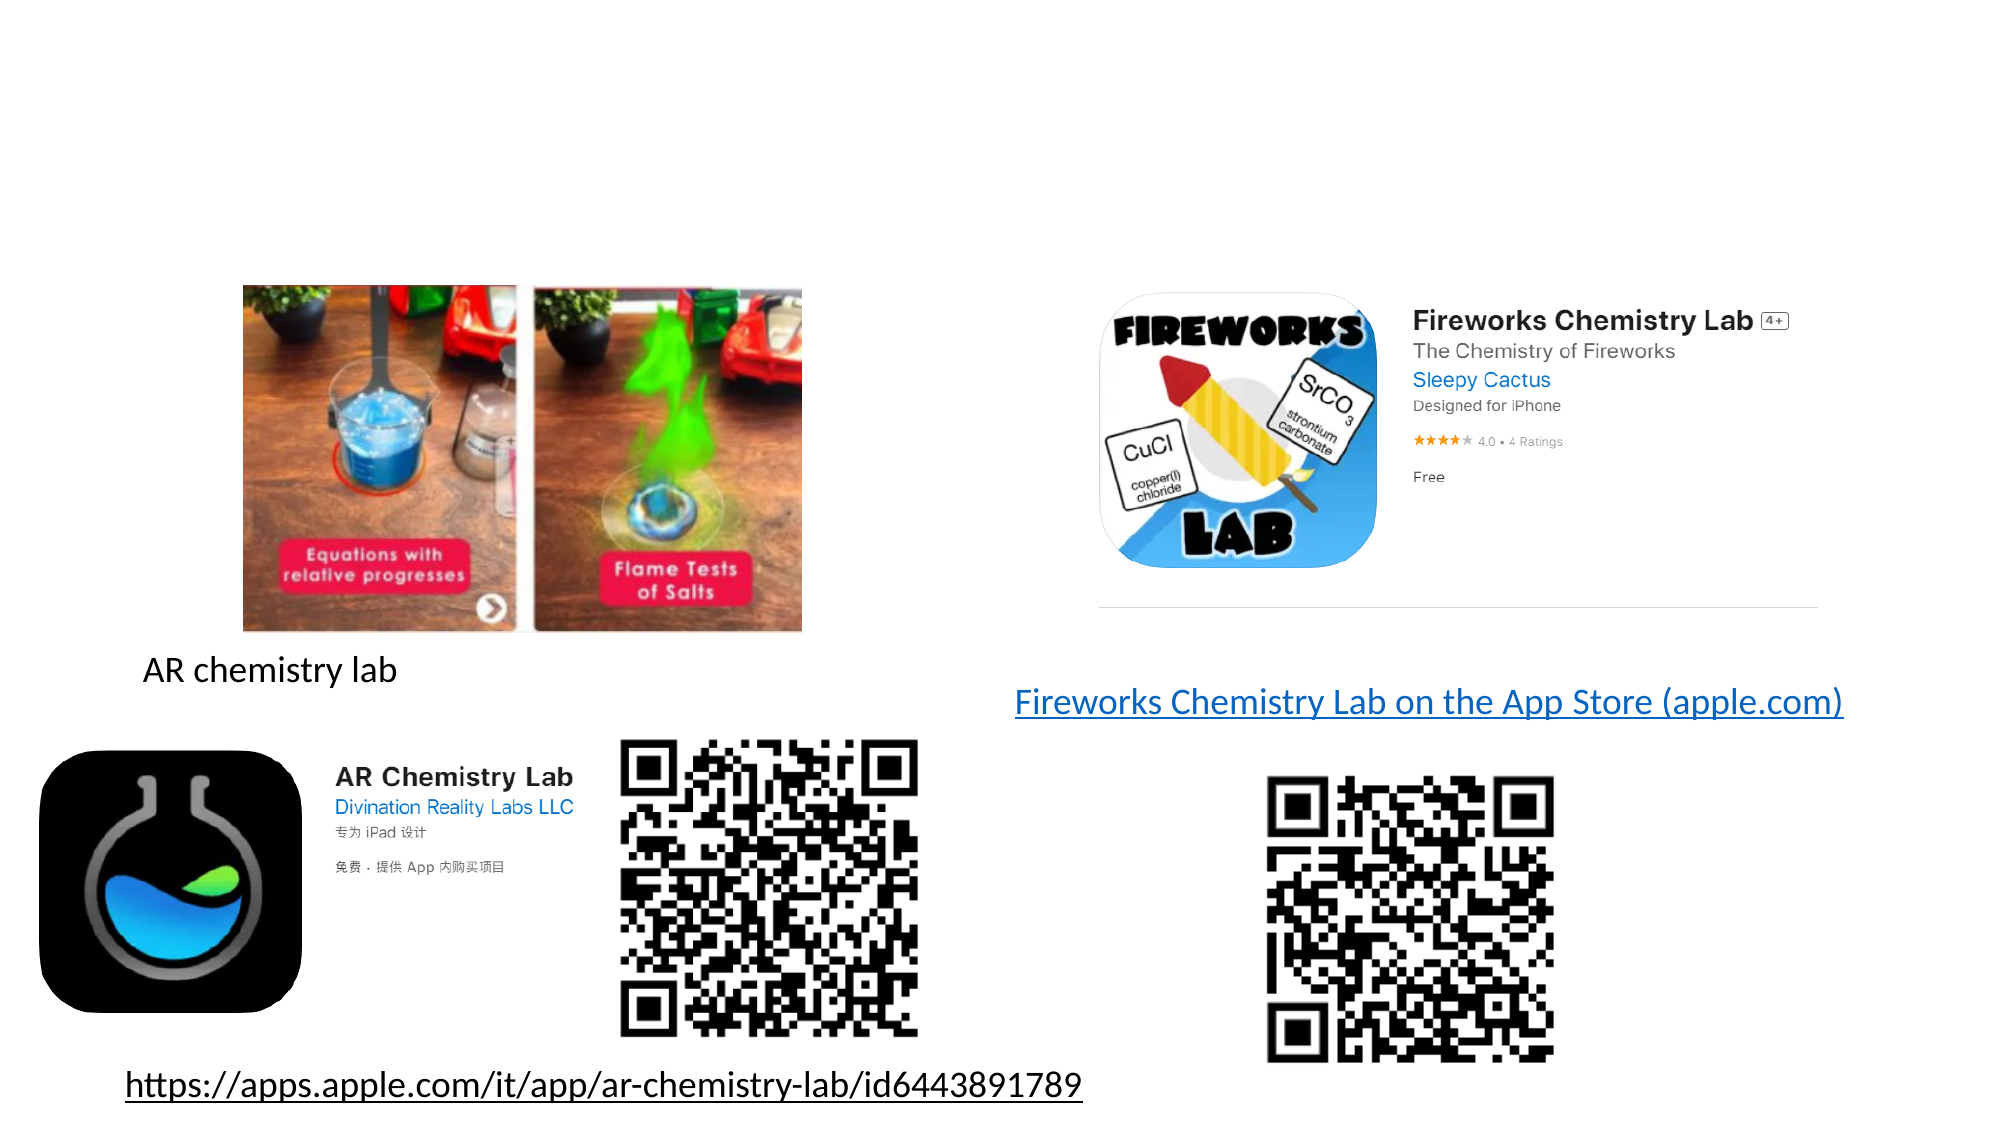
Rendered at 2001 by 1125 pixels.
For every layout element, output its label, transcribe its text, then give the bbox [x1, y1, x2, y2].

text_box Fireworks Chemistry Lab on the App Store (apple.com) [1000, 669, 2000, 730]
picture [20, 729, 577, 1023]
picture [1247, 759, 1568, 1088]
text_box https://apps.apple.com/it/app/ar-chemistry-lab/id6443891789 [110, 1053, 1110, 1113]
text_box AR chemistry lab [128, 637, 413, 698]
picture [243, 285, 802, 633]
picture [609, 729, 941, 1054]
picture [1098, 268, 1818, 615]
